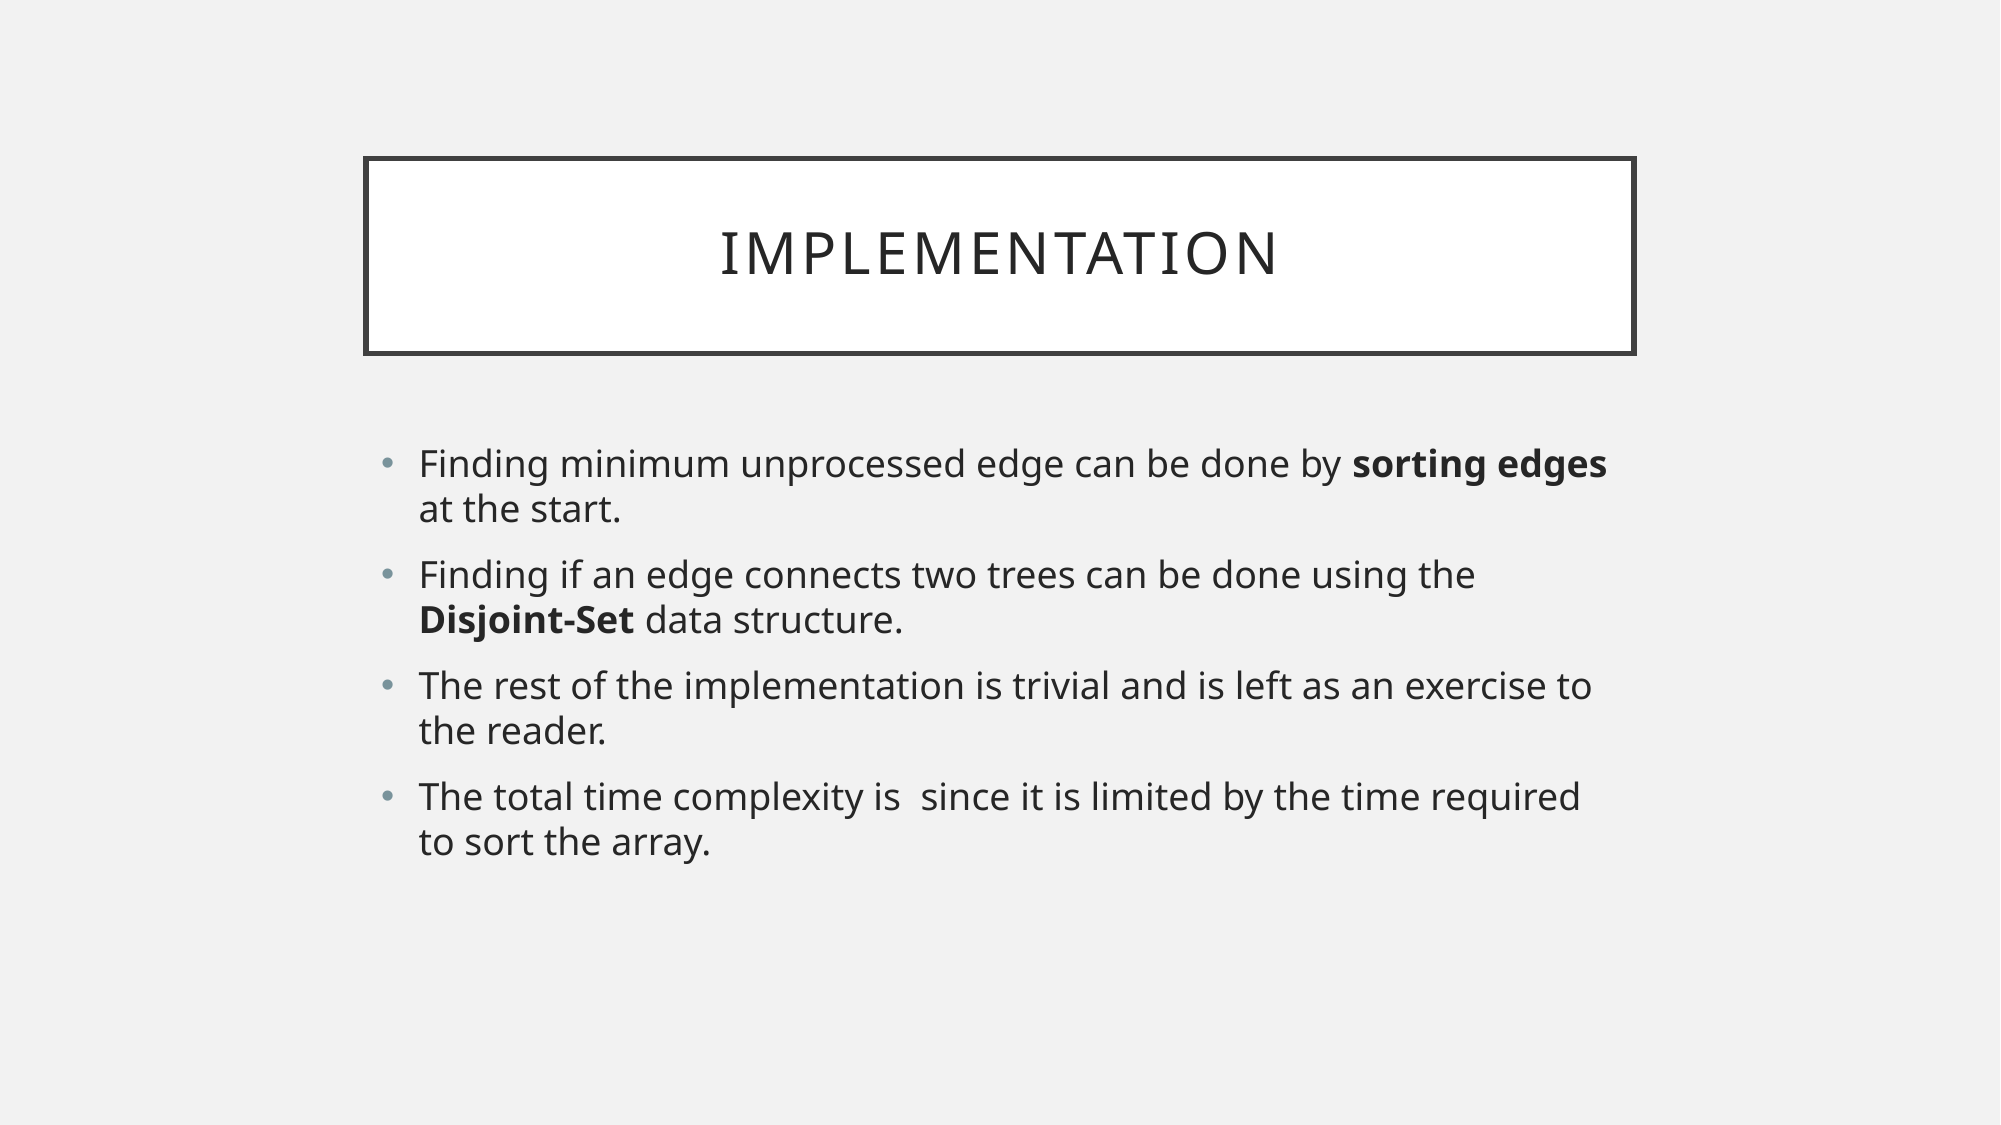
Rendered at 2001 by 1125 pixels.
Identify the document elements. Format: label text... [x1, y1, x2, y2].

title Implementation [363, 156, 1637, 356]
